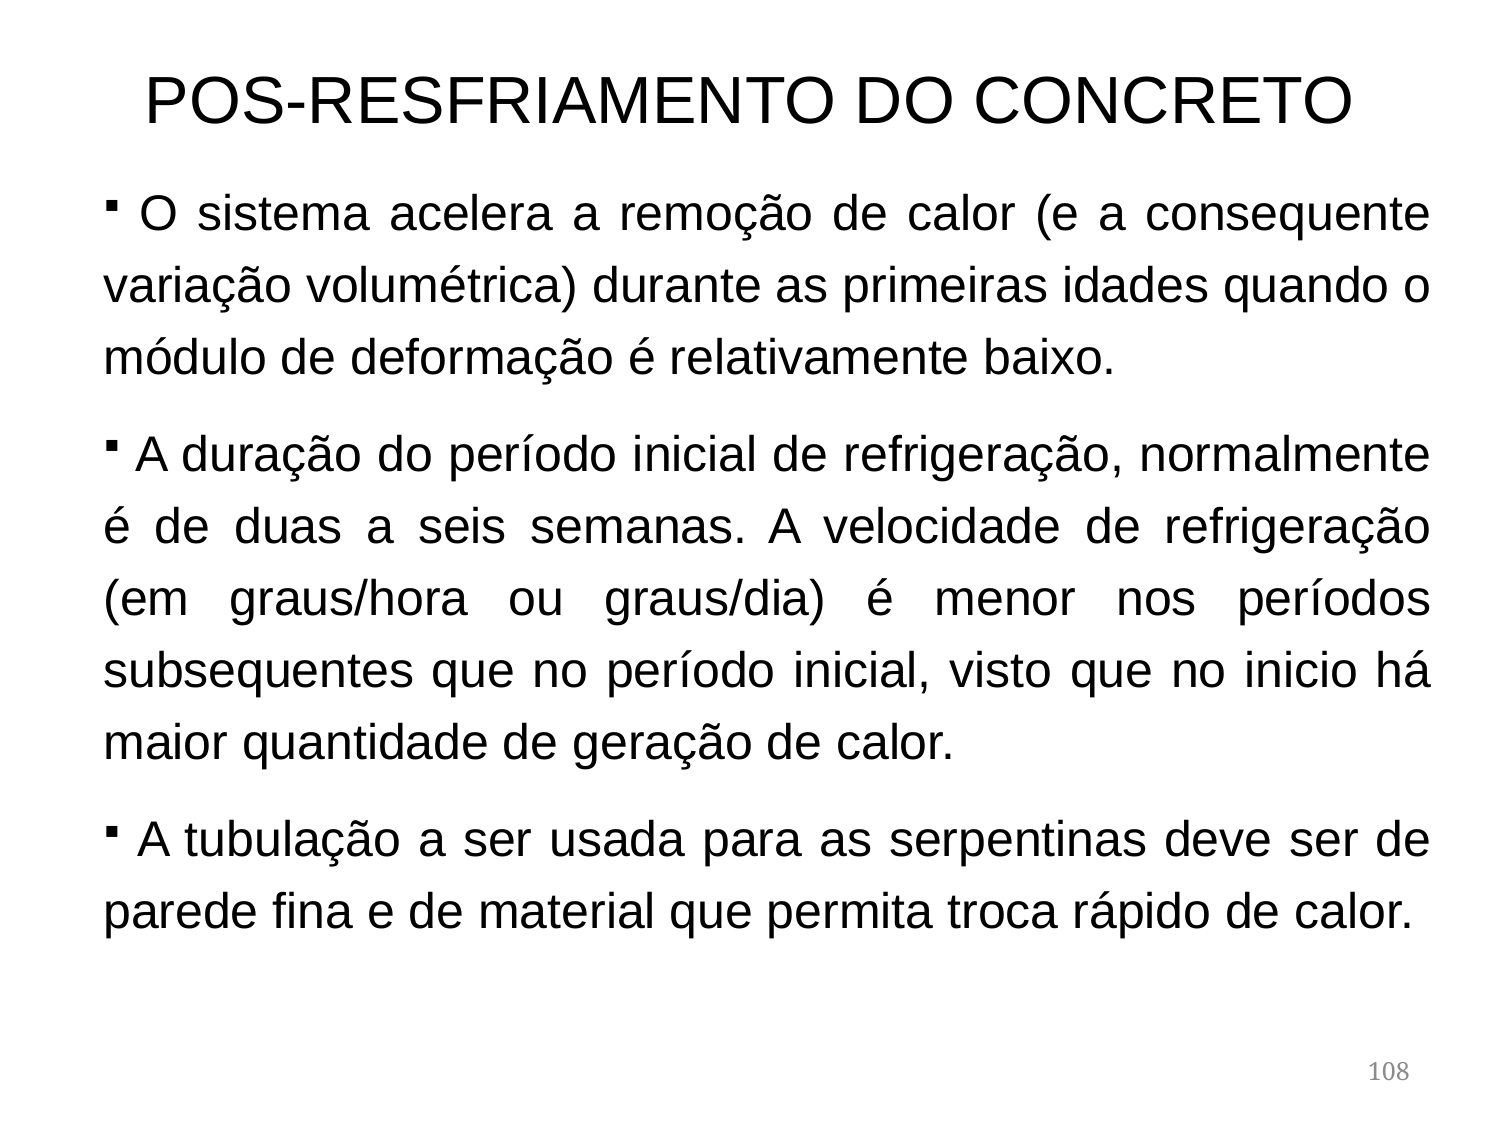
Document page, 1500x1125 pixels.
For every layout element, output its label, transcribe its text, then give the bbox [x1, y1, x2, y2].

slide_number 108 [1074, 1042, 1425, 1103]
title POS-RESFRIAMENTO DO CONCRETO [75, 45, 1425, 149]
text_box O sistema acelera a remoção de calor (e a consequente variação volumétrica) durante as primeiras idades quando o módulo de deformação é relativamente baixo. A duração do período inicial de refrigeração, normalmente é de duas a seis semanas. A velocidade de refrigeração (em graus/hora ou graus/dia) é menor nos períodos subsequentes que no período inicial, visto que no inicio há maior quantidade de geração de calor. A tubulação a ser usada para as serpentinas deve ser de parede fina e de material que permita troca rápido de calor. [88, 160, 1447, 946]
